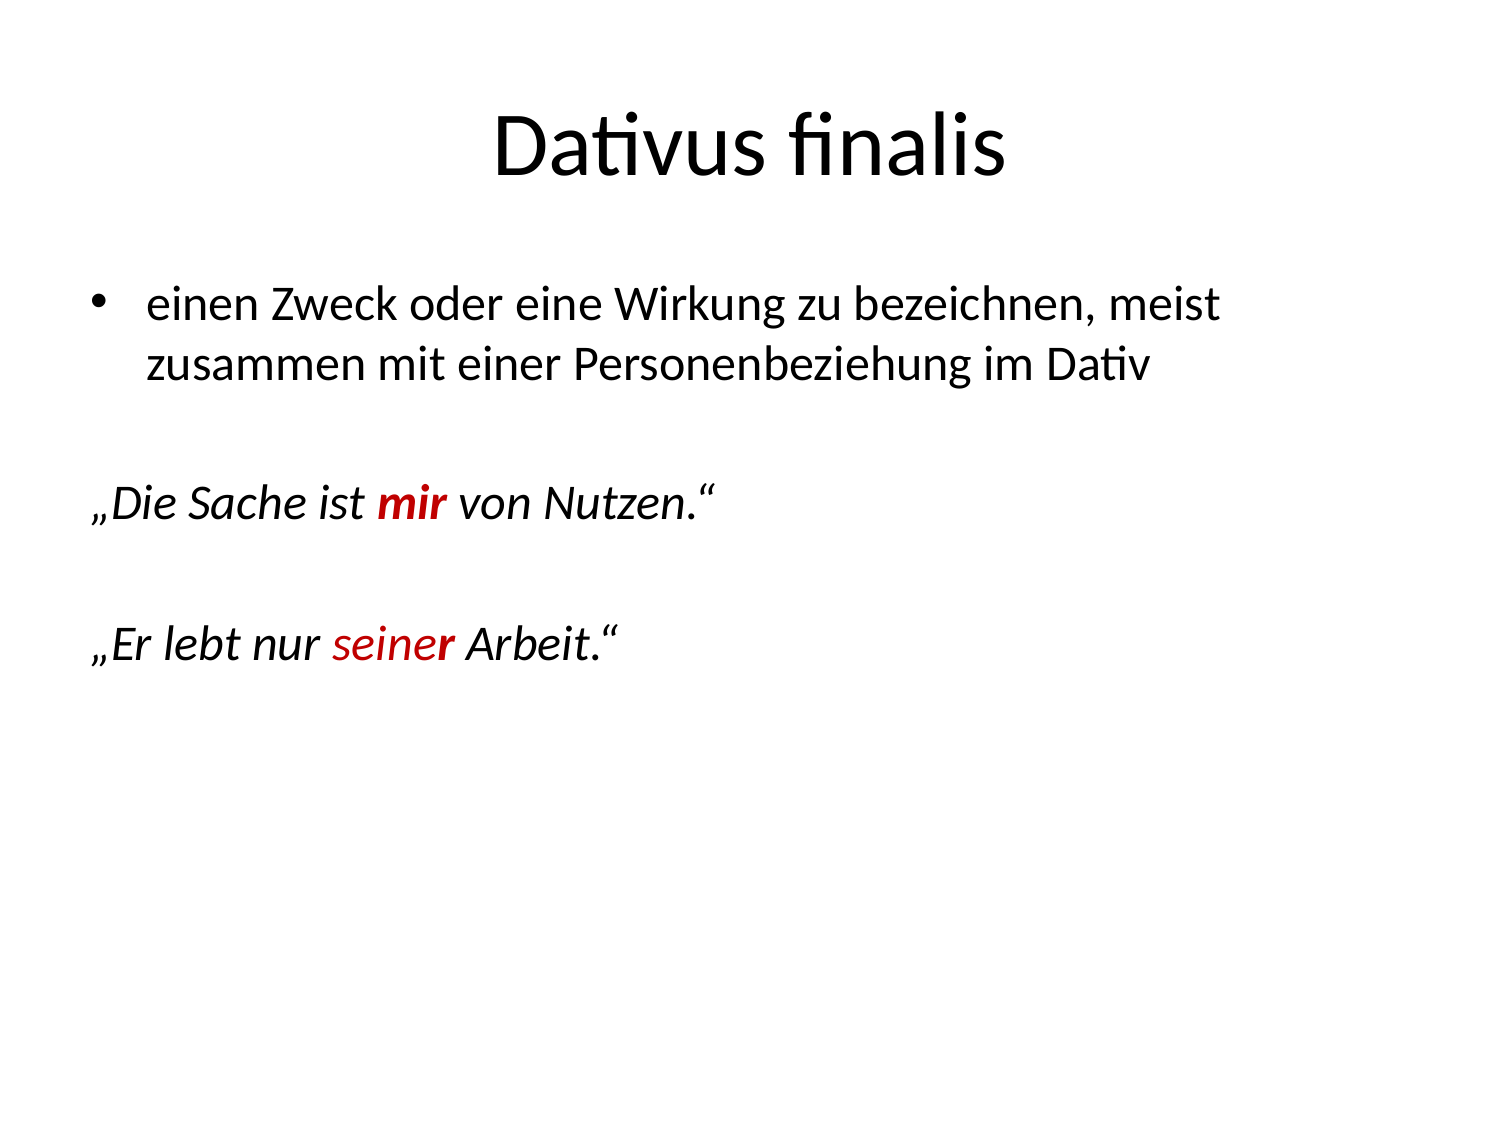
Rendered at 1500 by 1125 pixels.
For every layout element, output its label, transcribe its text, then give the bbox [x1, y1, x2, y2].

title Dativus finalis [75, 45, 1425, 233]
list einen Zweck oder eine Wirkung zu bezeichnen, meist zusammen mit einer Personenbeziehung im Dativ „Die Sache ist mir von Nutzen.“ „Er lebt nur seiner Arbeit.“ [75, 262, 1425, 1005]
